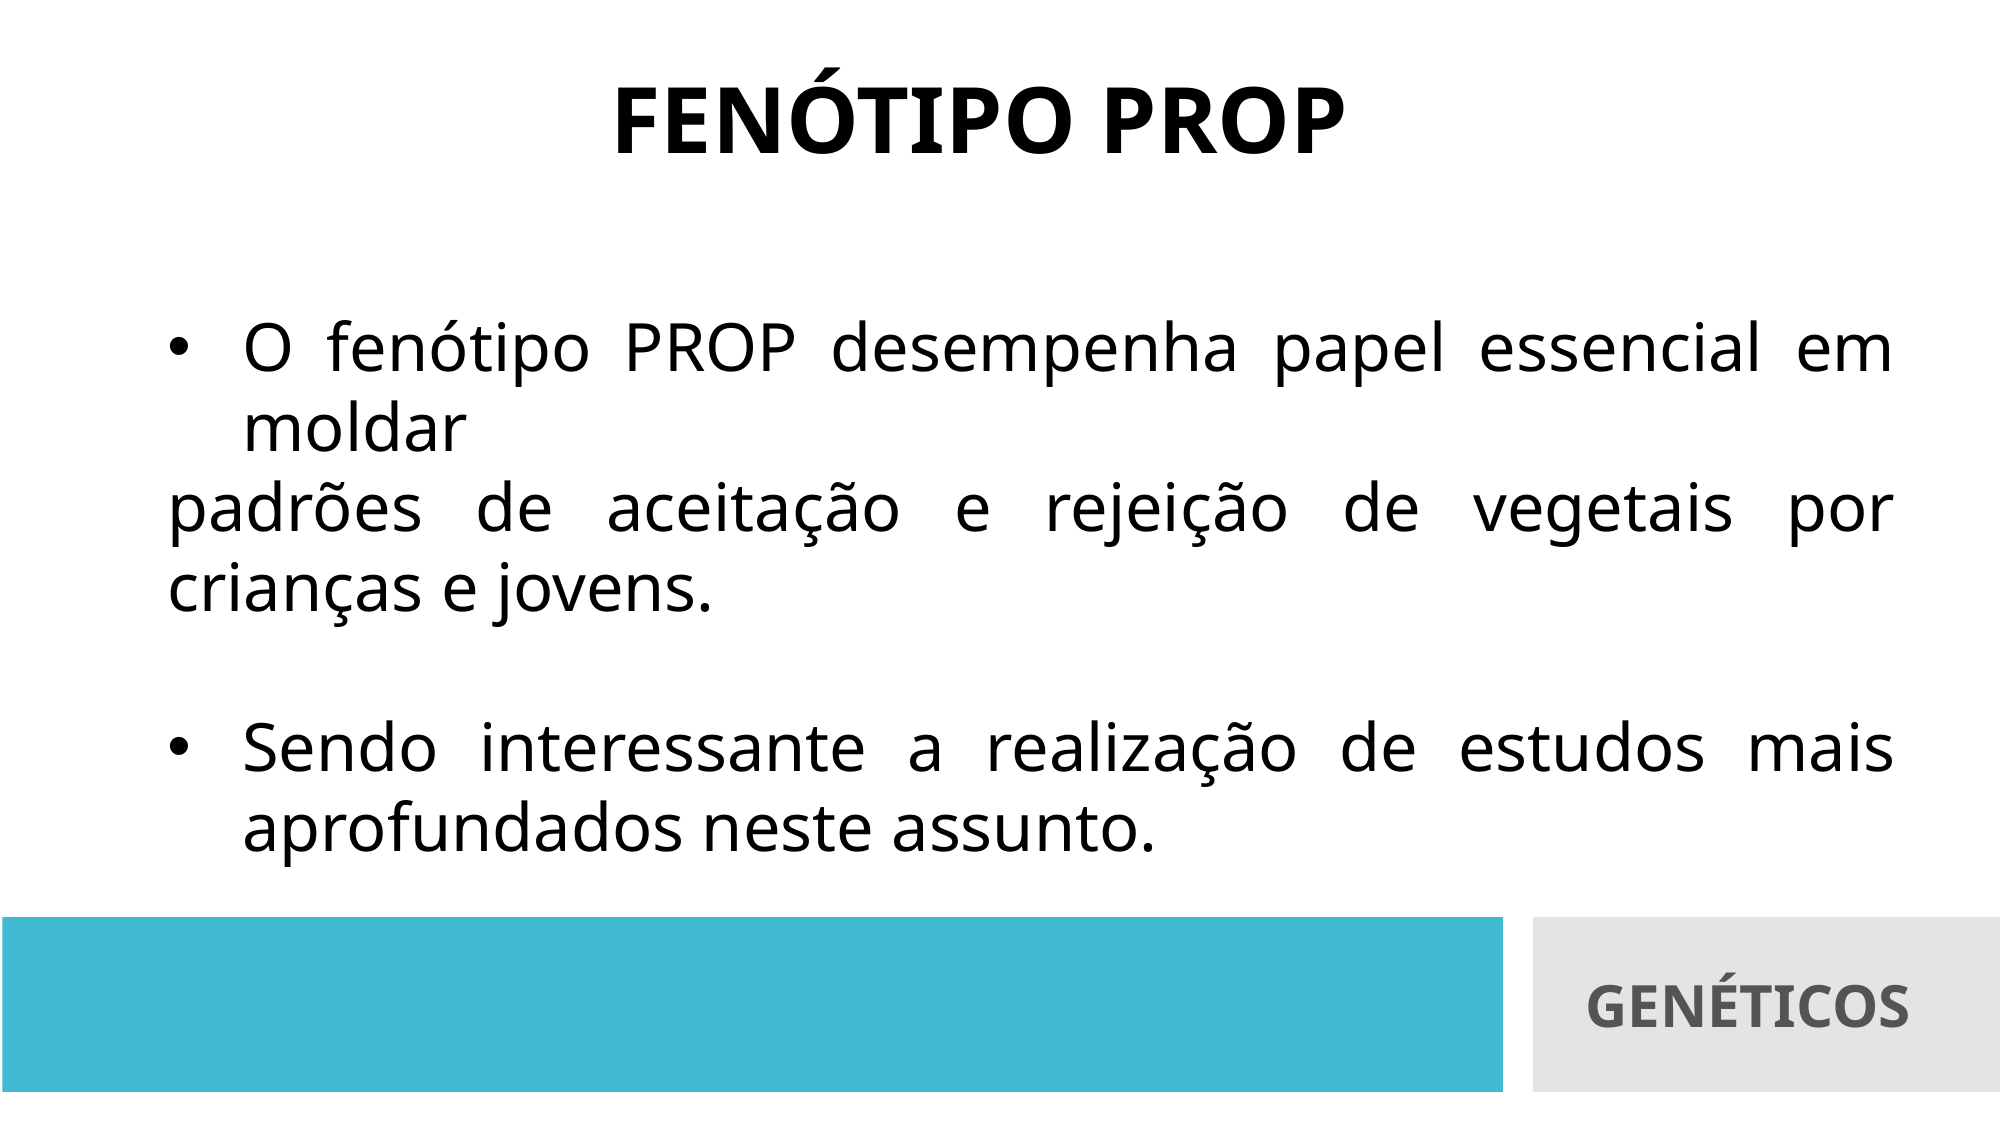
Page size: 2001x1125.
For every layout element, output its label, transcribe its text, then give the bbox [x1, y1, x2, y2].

text_box O fenótipo PROP desempenha papel essencial em moldar padrões de aceitação e rejeição de vegetais por crianças e jovens. Sendo interessante a realização de estudos mais aprofundados neste assunto. [152, 297, 1913, 873]
picture [1, 917, 2000, 1093]
text_box FENÓTIPO PROP [595, 54, 1364, 180]
